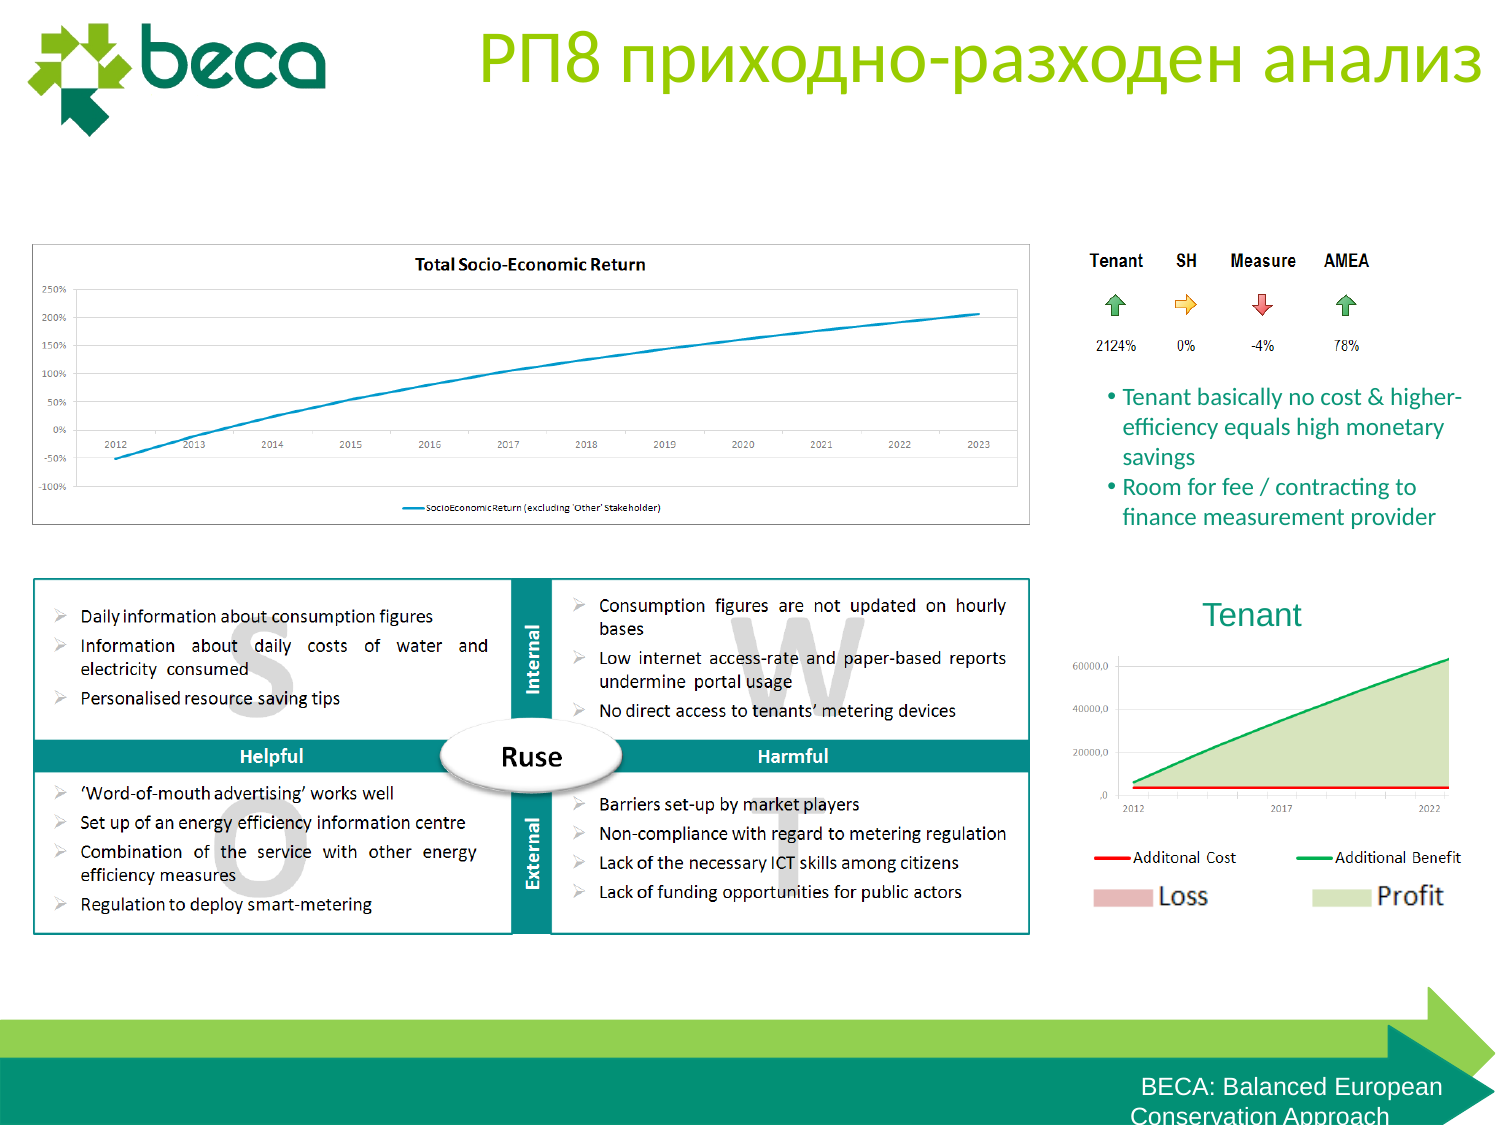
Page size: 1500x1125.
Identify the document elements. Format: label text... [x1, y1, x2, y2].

picture [1068, 656, 1449, 814]
text_box Tenant [1045, 586, 1459, 641]
picture [1080, 877, 1465, 919]
picture [1080, 842, 1465, 868]
picture [1080, 243, 1303, 362]
title РП8 приходно-разходен анализ [336, 1, 1500, 185]
picture [29, 573, 1034, 938]
text_box Tenant basically no cost & higher-efficiency equals high monetary savings Room for fee / contracting to finance measurement provider [1092, 373, 1500, 538]
picture [1316, 243, 1378, 362]
picture [17, 16, 334, 143]
picture [29, 239, 1034, 528]
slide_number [1108, 1063, 1459, 1125]
